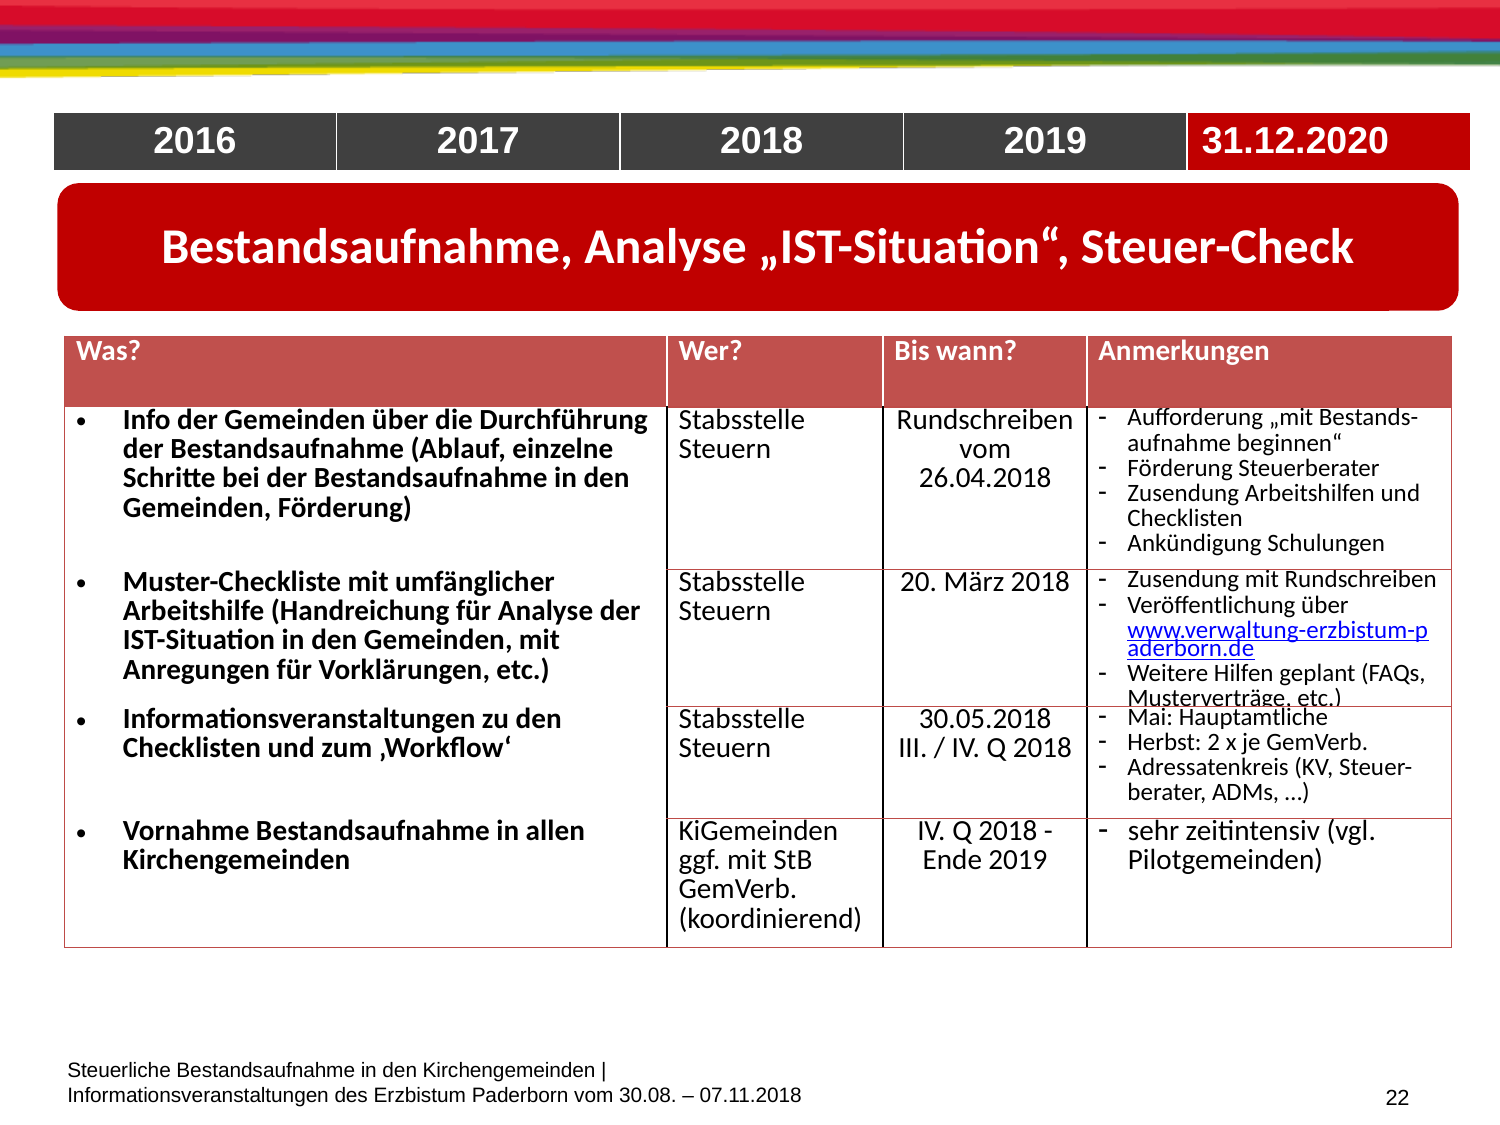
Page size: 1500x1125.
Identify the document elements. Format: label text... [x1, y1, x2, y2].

table_cell Info der Gemeinden über die Durchführung der Bestandsaufnahme (Ablauf, einzelne Schritte bei der Bestandsaufnahme in den Gemeinden, Förderung) [65, 407, 666, 569]
table_cell Stabsstelle Steuern [668, 408, 882, 569]
table_cell Stabsstelle Steuern [668, 707, 882, 818]
table_cell KiGemeinden ggf. mit StB GemVerb. (koordinierend) [668, 819, 882, 947]
picture [0, 0, 1500, 89]
table_cell IV. Q 2018 - Ende 2019 [884, 819, 1086, 947]
table_cell Rundschreiben vom 26.04.2018 [884, 408, 1086, 569]
table_cell Mai: Hauptamtliche Herbst: 2 x je GemVerb. Adressatenkreis (KV, Steuer-berater, ADMs, …) [1088, 707, 1451, 818]
table_cell 20. März 2018 [884, 570, 1086, 706]
table_cell Vornahme Bestandsaufnahme in allen Kirchengemeinden [65, 818, 666, 947]
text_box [57, 182, 1459, 312]
table_cell Stabsstelle Steuern [668, 570, 882, 706]
table_header 31.12.2020 [1188, 113, 1470, 170]
table_cell Muster-Checkliste mit umfänglicher Arbeitshilfe (Handreichung für Analyse der IST-Situation in den Gemeinden, mit Anregungen für Vorklärungen, etc.) [65, 569, 666, 706]
table_header Anmerkungen [1088, 337, 1451, 406]
table_header 2019 [904, 113, 1186, 170]
table_cell Zusendung mit Rundschreiben Veröffentlichung über www.verwaltung-erzbistum-paderborn.de Weitere Hilfen geplant (FAQs, Musterverträge, etc.) [1088, 570, 1451, 706]
table_cell Informationsveranstaltungen zu den Checklisten und zum ‚Workflow‘ [65, 706, 666, 818]
table_header 2017 [337, 113, 619, 170]
table_header 2018 [621, 113, 903, 170]
table_header 2016 [54, 113, 336, 170]
table_cell Aufforderung „mit Bestands-aufnahme beginnen“ Förderung Steuerberater Zusendung Arbeitshilfen und Checklisten Ankündigung Schulungen [1088, 408, 1451, 569]
table_header Was? [65, 337, 666, 407]
table_header Wer? [668, 337, 882, 406]
table_header Bis wann? [884, 337, 1086, 406]
table_cell sehr zeitintensiv (vgl. Pilotgemeinden) [1088, 819, 1451, 947]
table_cell 30.05.2018 III. / IV. Q 2018 [884, 707, 1086, 818]
slide_number 22 [1074, 1057, 1425, 1118]
